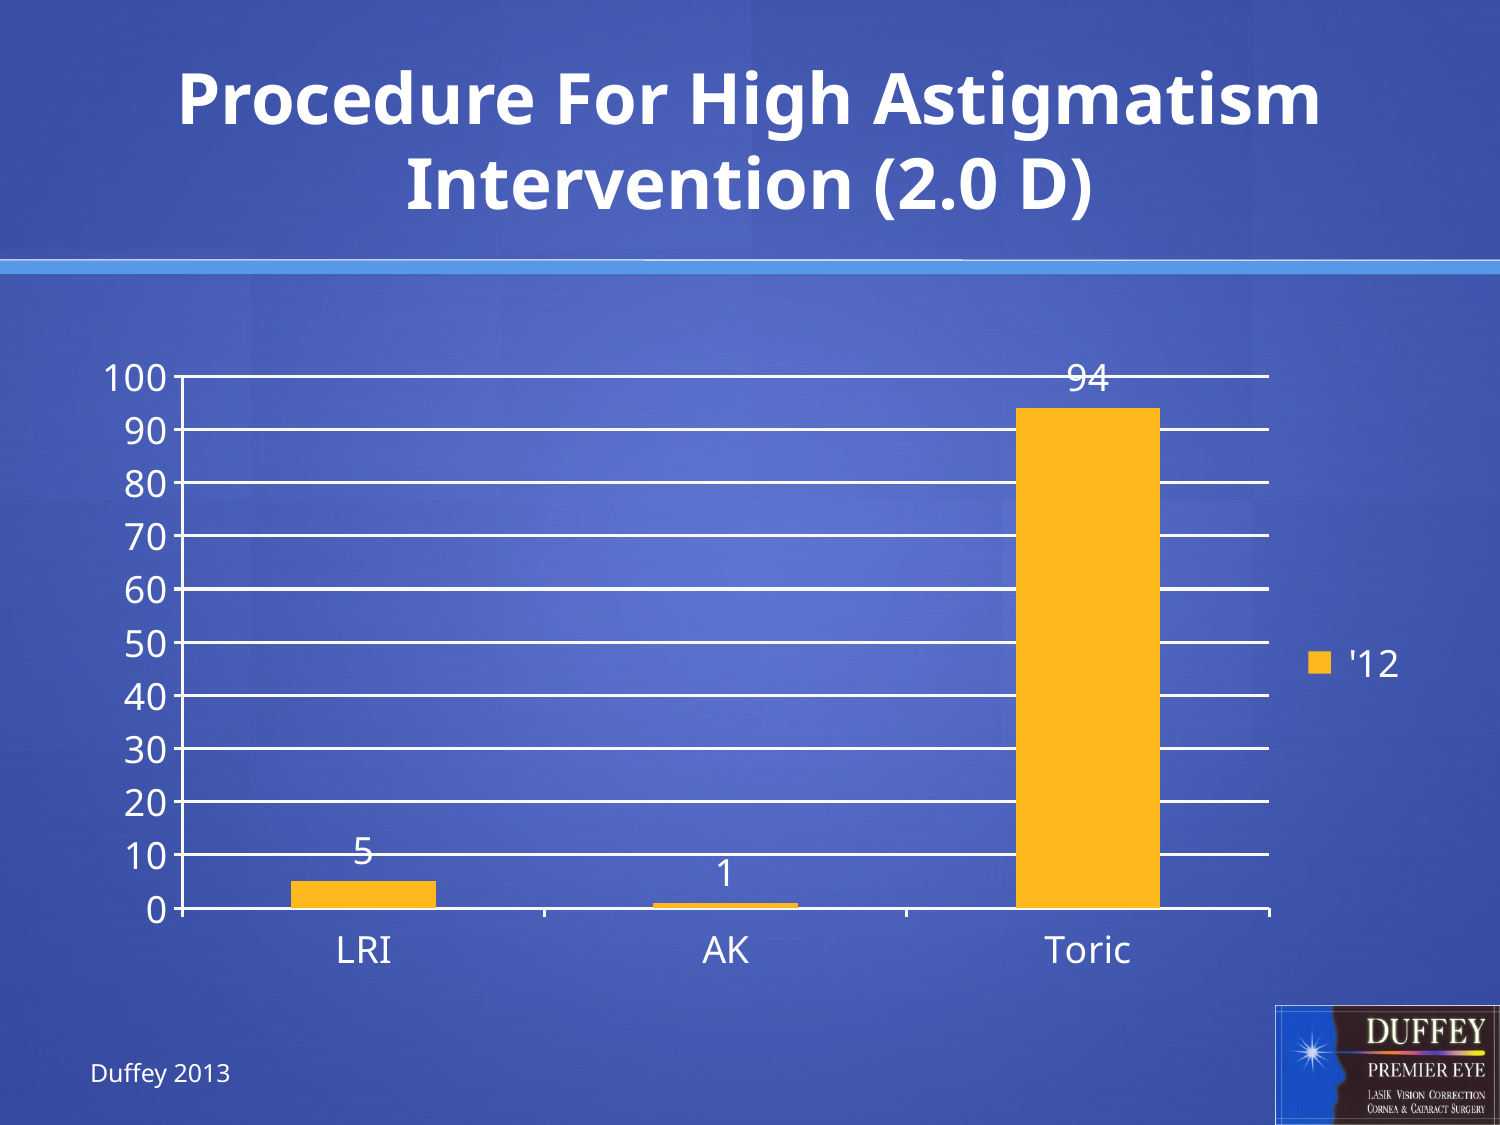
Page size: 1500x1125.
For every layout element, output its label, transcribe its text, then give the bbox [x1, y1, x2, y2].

footer Duffey 2013 [75, 1042, 550, 1103]
chart [73, 336, 1426, 989]
title Procedure For High Astigmatism Intervention (2.0 D) [75, 45, 1425, 233]
picture [1273, 1004, 1500, 1125]
